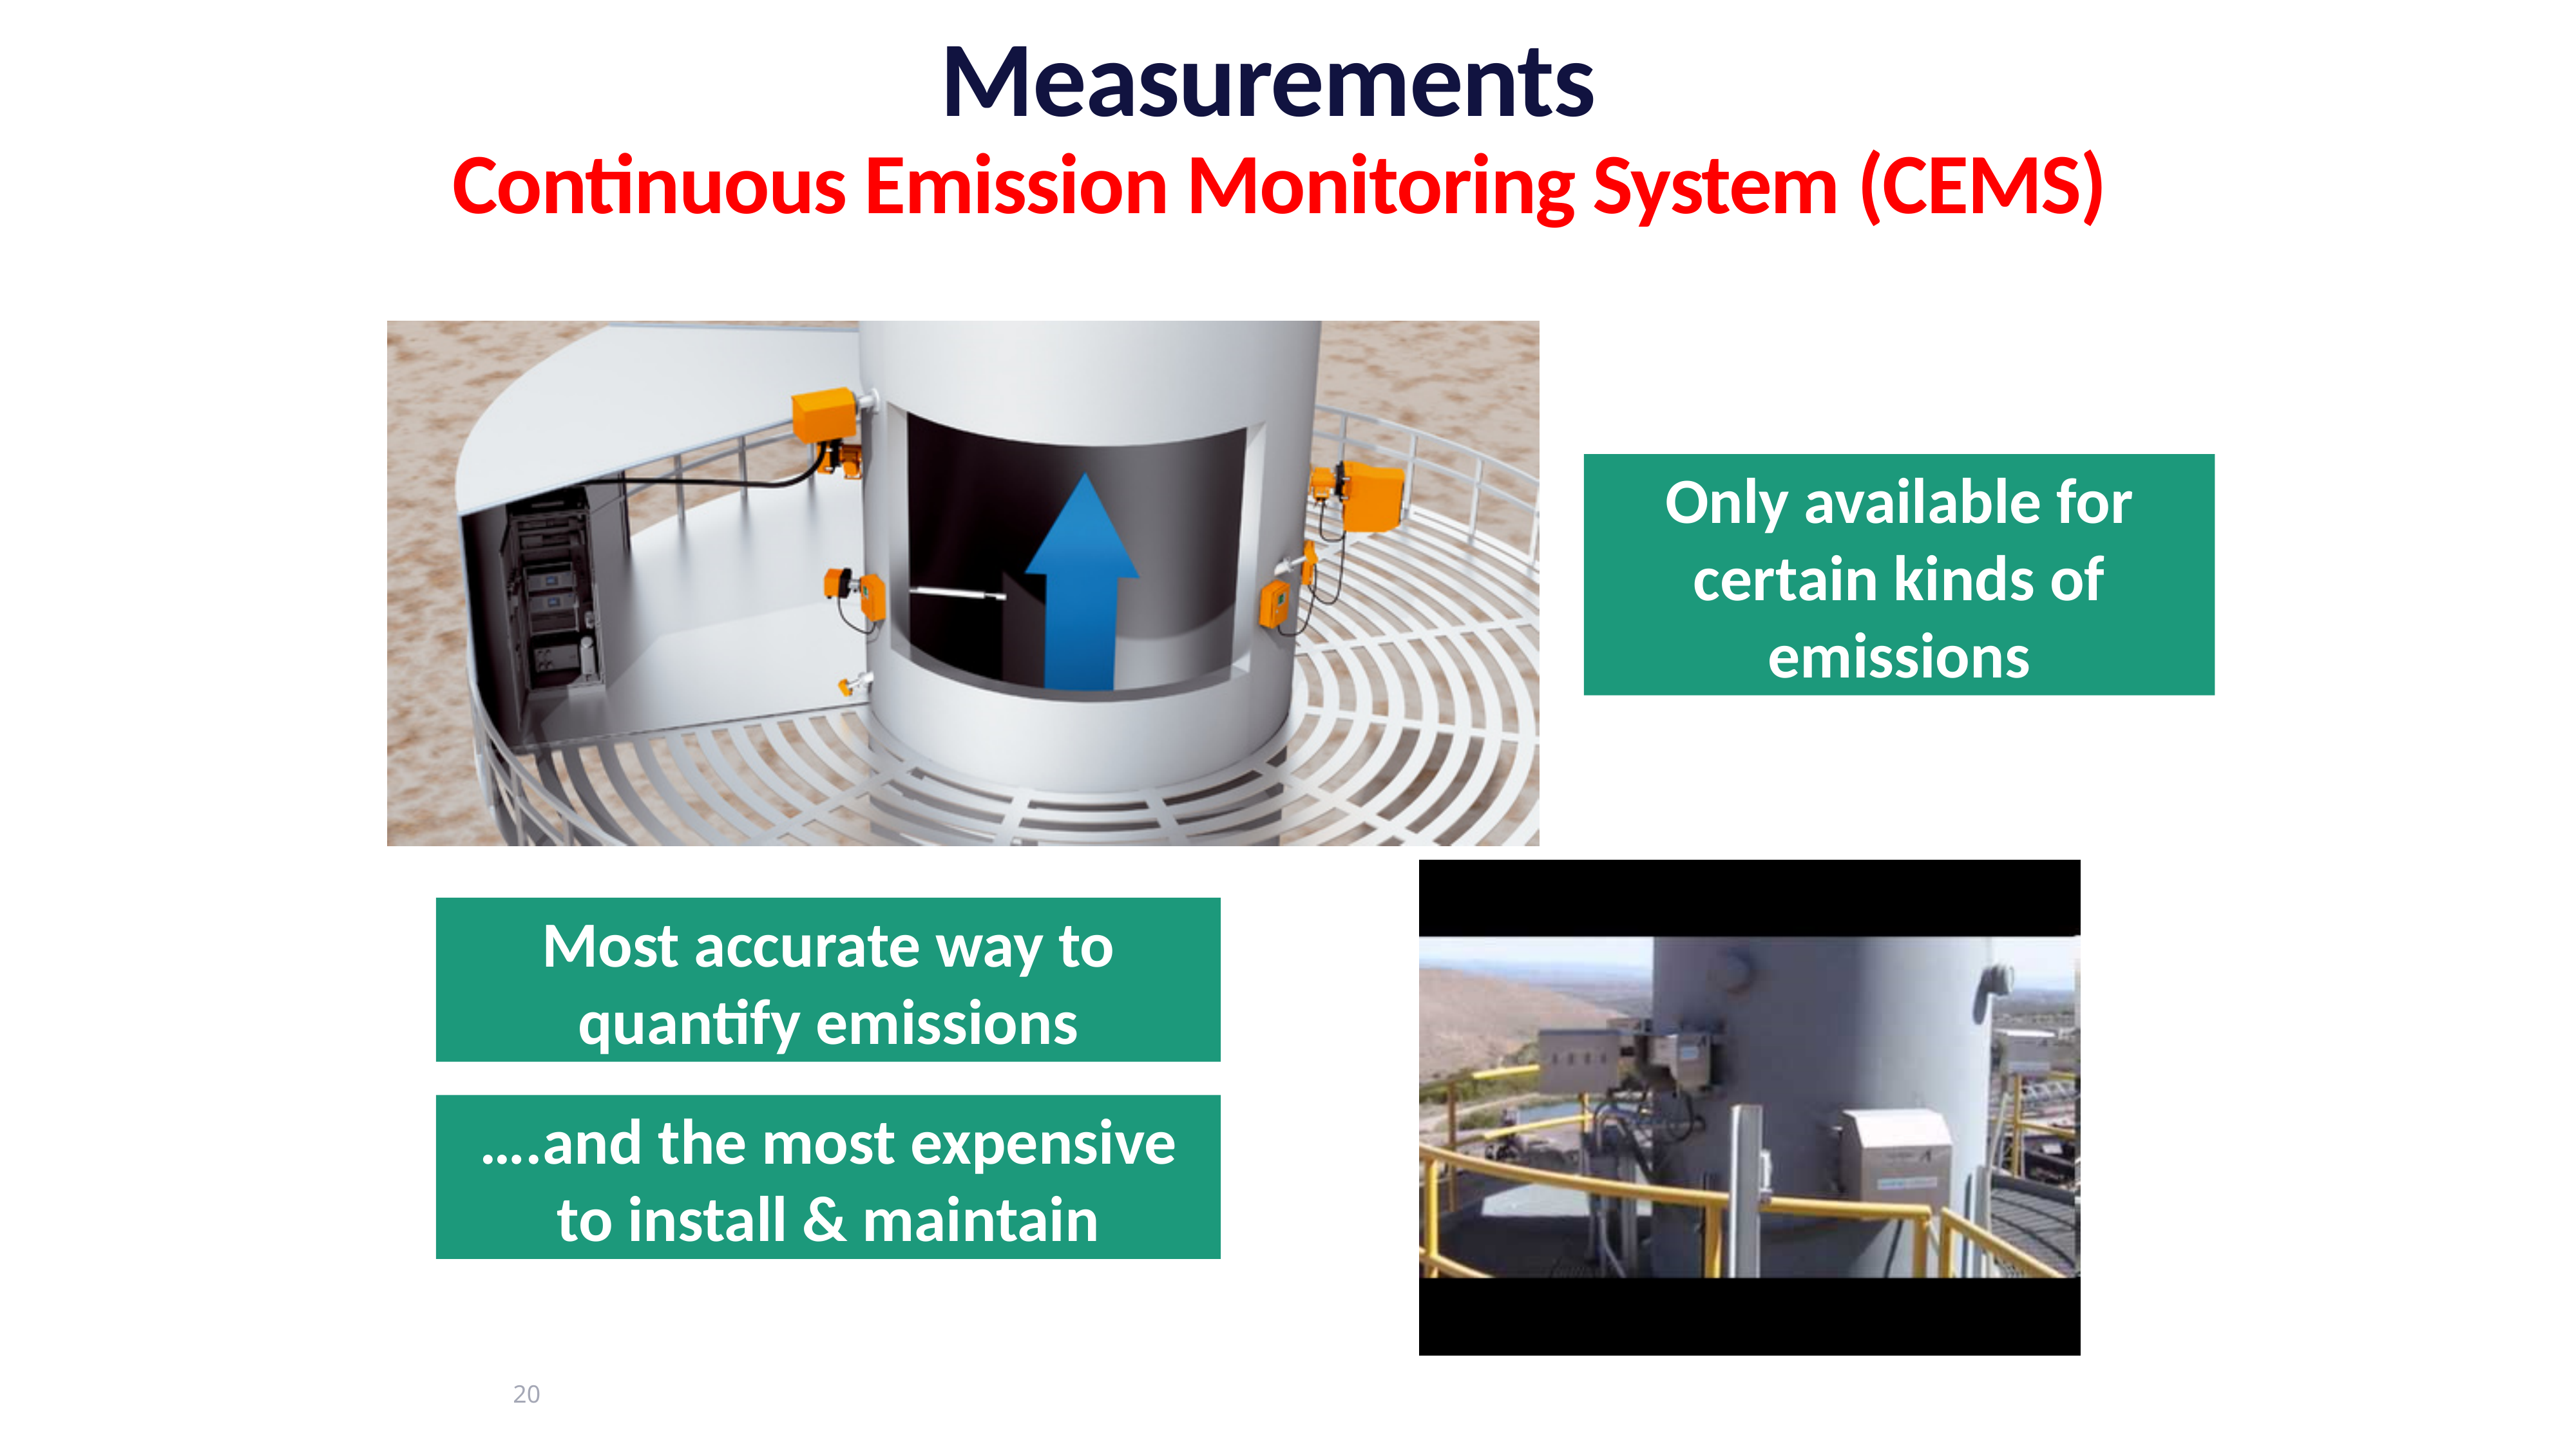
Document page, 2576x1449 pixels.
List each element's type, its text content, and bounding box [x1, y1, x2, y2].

text_box 20 [466, 1356, 560, 1434]
text_box Most accurate way to quantify emissions [435, 897, 1221, 1062]
picture [1419, 860, 2081, 1356]
text_box ….and the most expensive to install & maintain [435, 1095, 1221, 1259]
title Measurements Continuous Emission Monitoring System (CEMS) [321, 6, 2238, 249]
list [387, 321, 1540, 846]
text_box Only available for certain kinds of emissions [1583, 454, 2215, 696]
